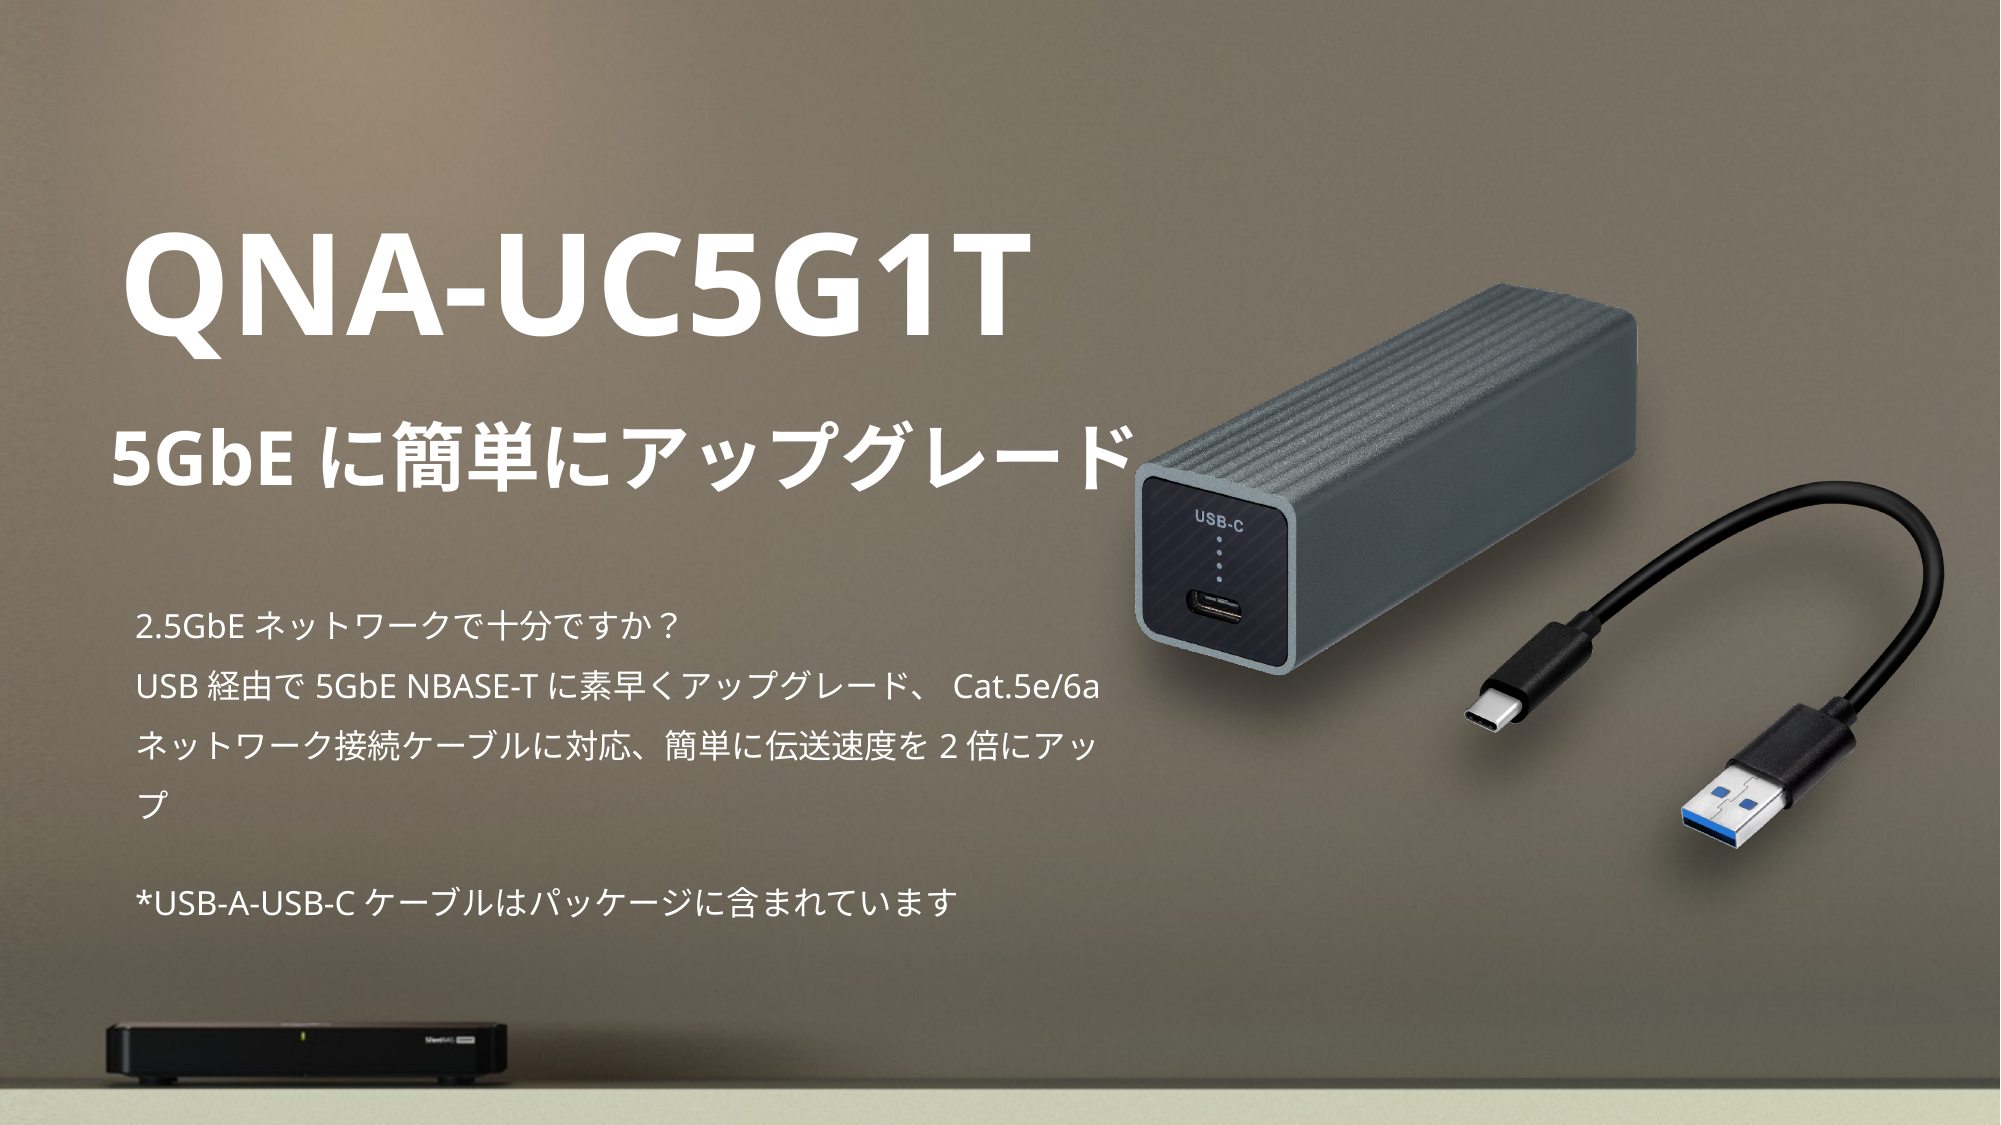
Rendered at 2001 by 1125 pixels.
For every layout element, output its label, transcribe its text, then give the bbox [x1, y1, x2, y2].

text_box 2.5GbEネットワークで十分ですか？ USB経由で5GbE NBASE-Tに素早くアップグレード、Cat.5e/6aネットワーク接続ケーブルに対応、簡単に伝送速度を2倍にアップ *USB-A-USB-Cケーブルはパッケージに含まれています [120, 578, 977, 879]
picture [0, 0, 2000, 1125]
text_box QNA-UC5G1T [103, 185, 1295, 378]
text_box 5GbEに簡単にアップグレード [95, 403, 977, 510]
